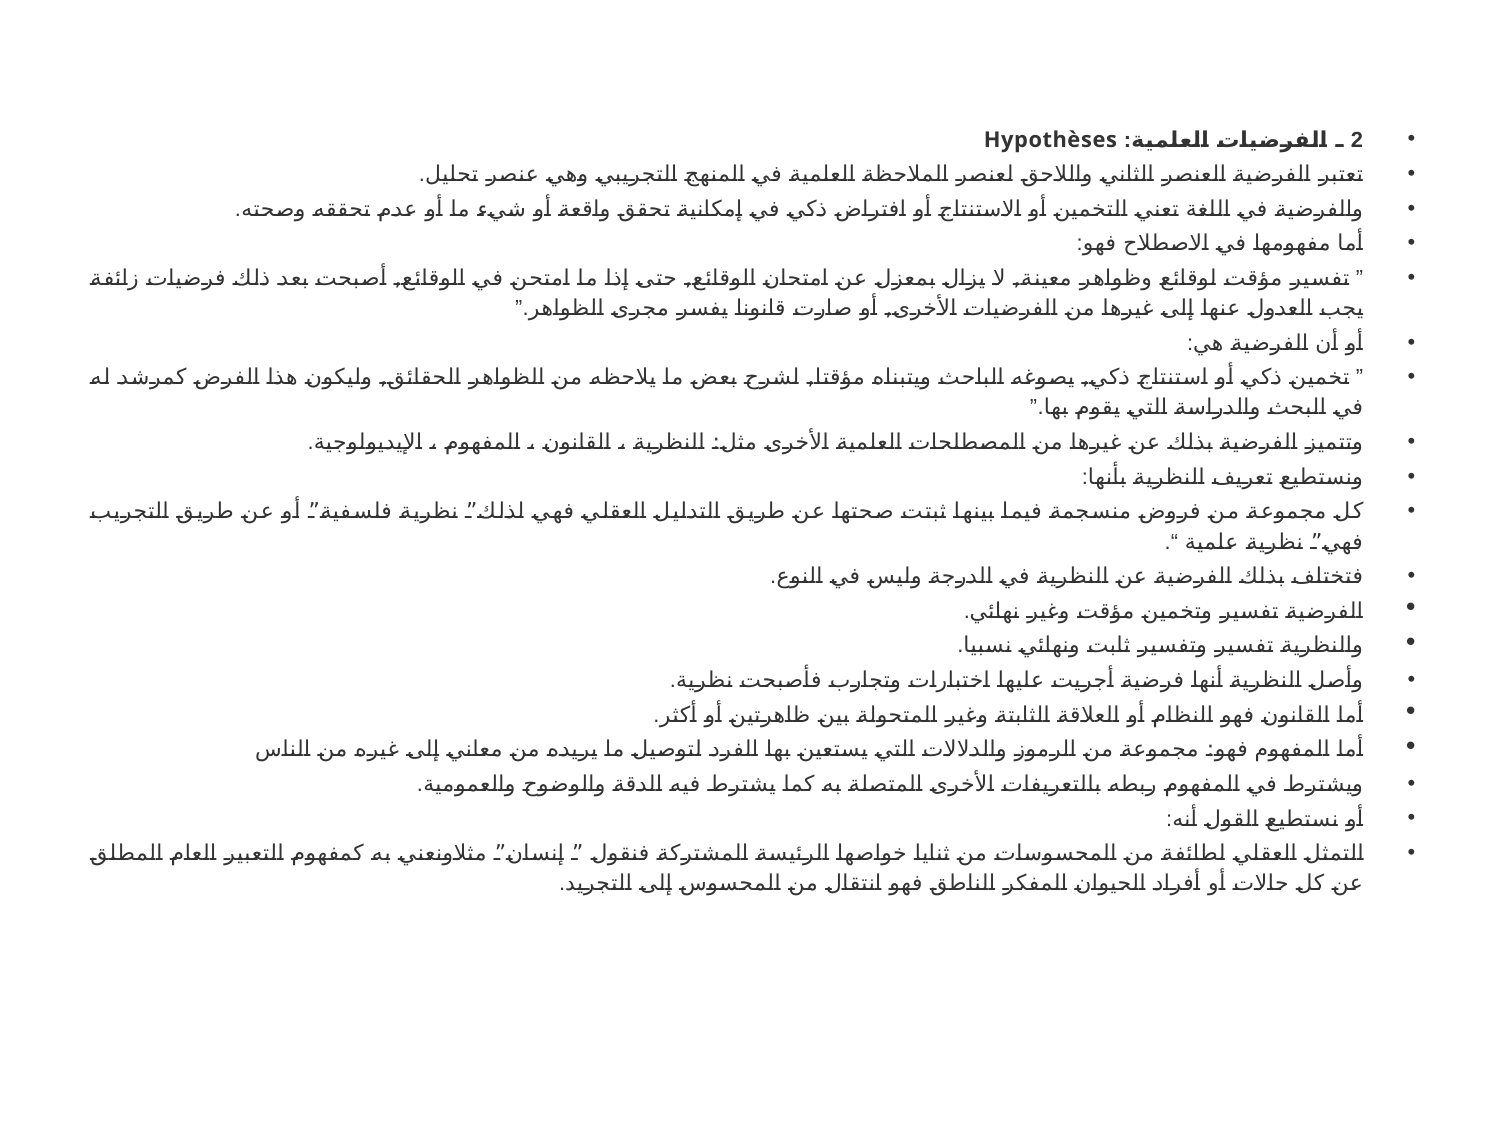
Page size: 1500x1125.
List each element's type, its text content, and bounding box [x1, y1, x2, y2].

list 2 ـ الفرضيات العلمية: Hypothèses تعتبر الفرضية العنصر الثاني واللاحق لعنصر الملاحظة العلمية في المنهج التجريبي وهي عنصر تحليل. والفرضية في اللغة تعني التخمين أو الاستنتاج أو افتراض ذكي في إمكانية تحقق واقعة أو شيء ما أو عدم تحققه وصحته. أما مفهومها في الاصطلاح فهو: ” تفسير مؤقت لوقائع وظواهر معينة, لا يزال بمعزل عن امتحان الوقائع, حتى إذا ما امتحن في الوقائع, أصبحت بعد ذلك فرضيات زائفة يجب العدول عنها إلى غيرها من الفرضيات الأخرى, أو صارت قانونا يفسر مجرى الظواهر.” أو أن الفرضية هي: ” تخمين ذكي أو استنتاج ذكي, يصوغه الباحث ويتبناه مؤقتا, لشرح بعض ما يلاحظه من الظواهر الحقائق, وليكون هذا الفرض كمرشد له في البحث والدراسة التي يقوم بها.” وتتميز الفرضية بذلك عن غيرها من المصطلحات العلمية الأخرى مثل: النظرية ، القانون ، المفهوم ، الإيديولوجية. ونستطيع تعريف النظرية بأنها: كل مجموعة من فروض منسجمة فيما بينها ثبتت صحتها عن طريق التدليل العقلي فهي لذلك” نظرية فلسفية” أو عن طريق التجريب فهي” نظرية علمية “. فتختلف بذلك الفرضية عن النظرية في الدرجة وليس في النوع. الفرضية تفسير وتخمين مؤقت وغير نهائي. والنظرية تفسير وتفسير ثابت ونهائي نسبيا. وأصل النظرية أنها فرضية أجريت عليها اختبارات وتجارب فأصبحت نظرية. أما القانون فهو النظام أو العلاقة الثابتة وغير المتحولة بين ظاهرتين أو أكثر. أما المفهوم فهو: مجموعة من الرموز والدلالات التي يستعين بها الفرد لتوصيل ما يريده من معاني إلى غيره من الناس ويشترط في المفهوم ربطه بالتعريفات الأخرى المتصلة به كما يشترط فيه الدقة والوضوح والعمومية. أو نستطيع القول أنه: التمثل العقلي لطائفة من المحسوسات من ثنايا خواصها الرئيسة المشتركة فنقول ” إنسان” مثلاونعني به كمفهوم التعبير العام المطلق عن كل حالات أو أفراد الحيوان المفكر الناطق فهو انتقال من المحسوس إلى التجريد. [75, 113, 1425, 923]
